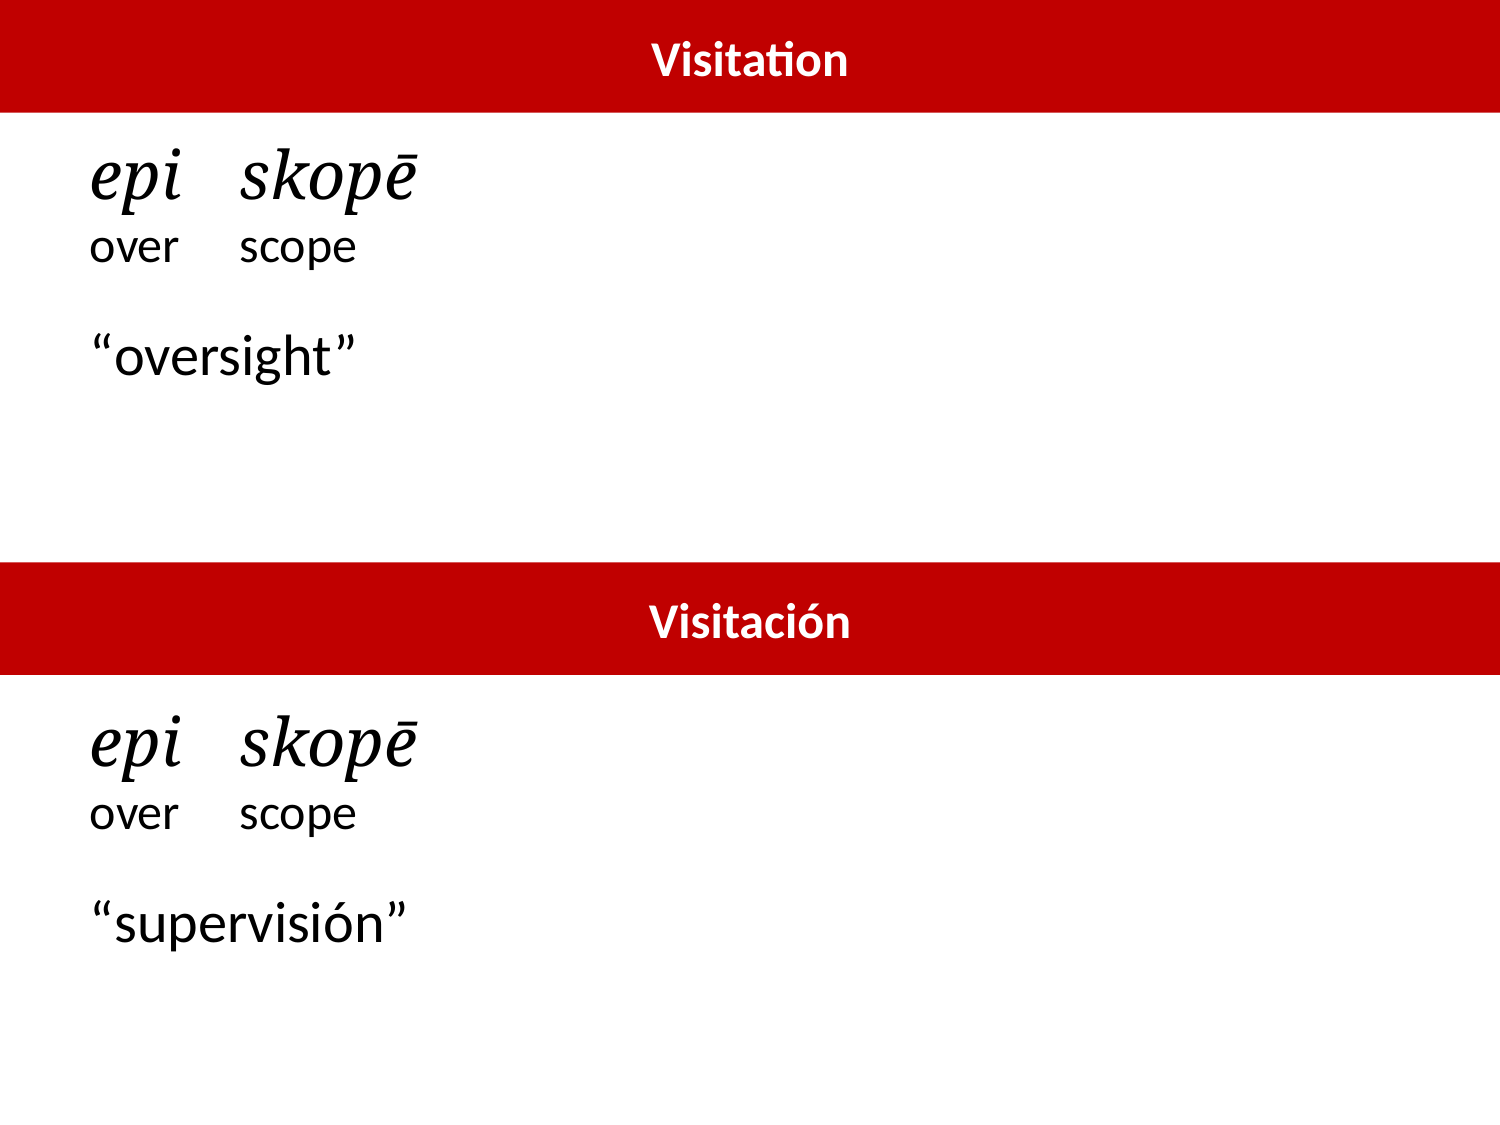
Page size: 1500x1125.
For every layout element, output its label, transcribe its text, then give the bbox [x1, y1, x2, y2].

text_box epi skopē over scope “supervisión” [75, 692, 1313, 962]
text_box Visitación [0, 560, 1500, 677]
text_box epi skopē over scope “oversight” [75, 125, 1313, 395]
text_box Visitation [0, 0, 1500, 115]
